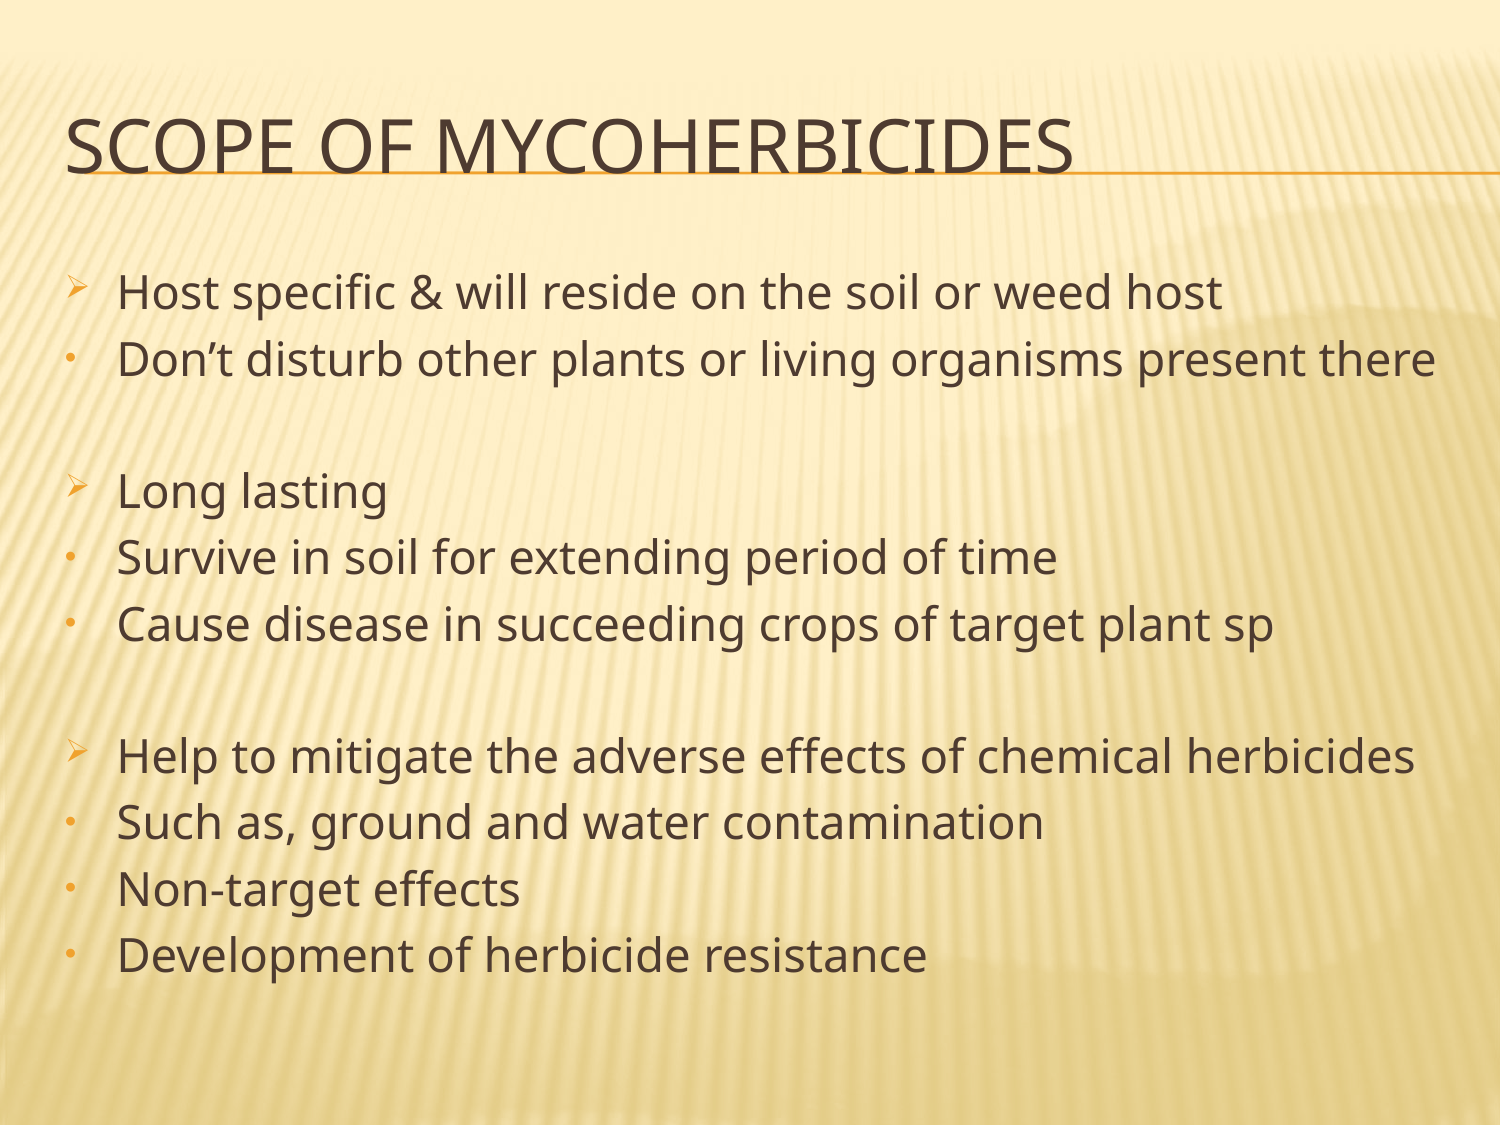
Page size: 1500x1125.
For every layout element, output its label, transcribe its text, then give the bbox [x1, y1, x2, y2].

list Host specific & will reside on the soil or weed host Don’t disturb other plants or living organisms present there Long lasting Survive in soil for extending period of time Cause disease in succeeding crops of target plant sp Help to mitigate the adverse effects of chemical herbicides Such as, ground and water contamination Non-target effects Development of herbicide resistance [50, 254, 1475, 998]
title SCOPE OF MYCOHERBICIDES [50, 75, 1475, 213]
